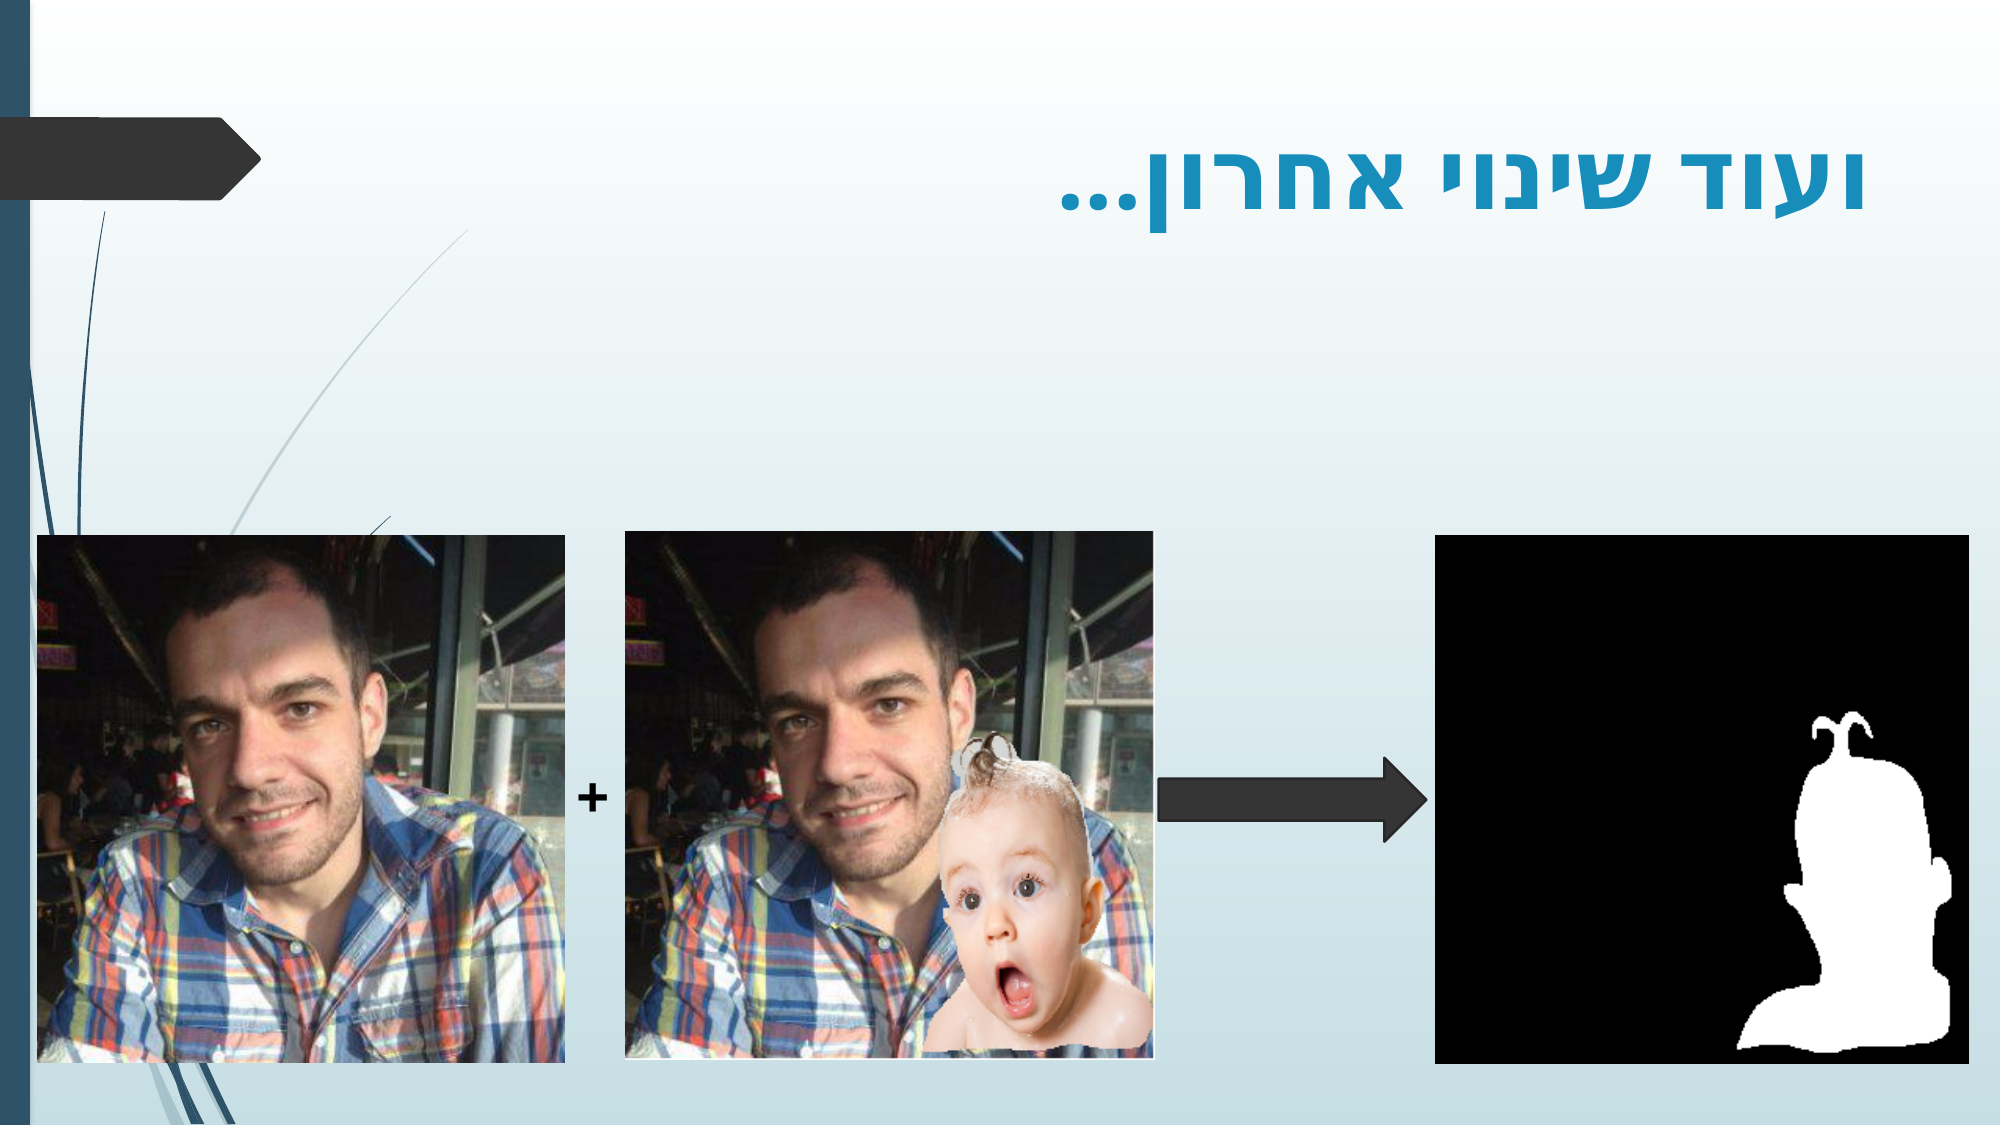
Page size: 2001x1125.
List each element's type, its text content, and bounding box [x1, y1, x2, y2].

picture [625, 531, 1155, 1061]
title ועוד שינוי אחרון... [425, 102, 1888, 313]
text_box [1159, 756, 1428, 843]
text_box + [569, 753, 615, 838]
picture [1435, 535, 1969, 1065]
picture [37, 535, 565, 1063]
